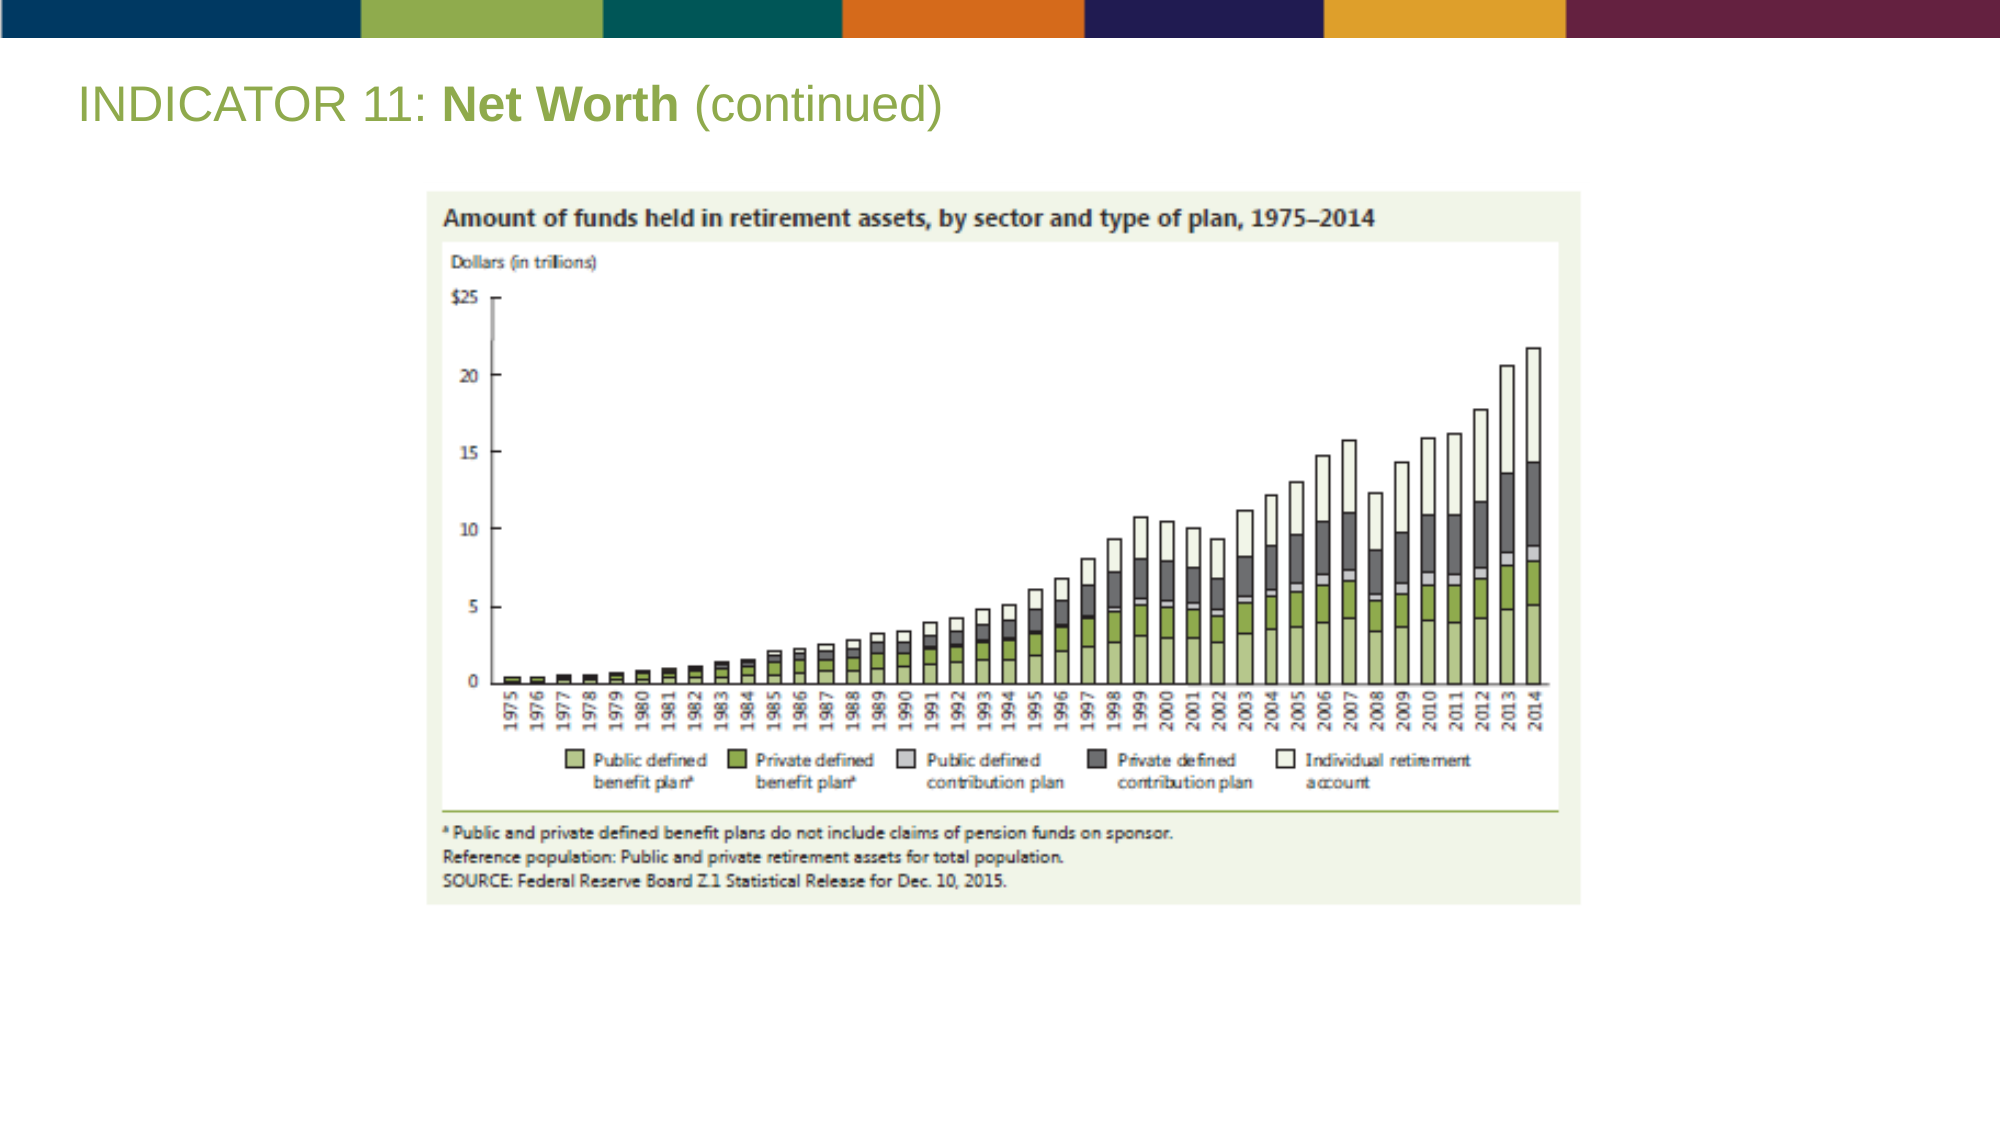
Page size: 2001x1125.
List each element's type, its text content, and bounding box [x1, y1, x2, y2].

title INDICATOR 11: Net Worth (continued) [62, 56, 1866, 154]
picture [0, 0, 2000, 38]
picture [423, 181, 1590, 914]
